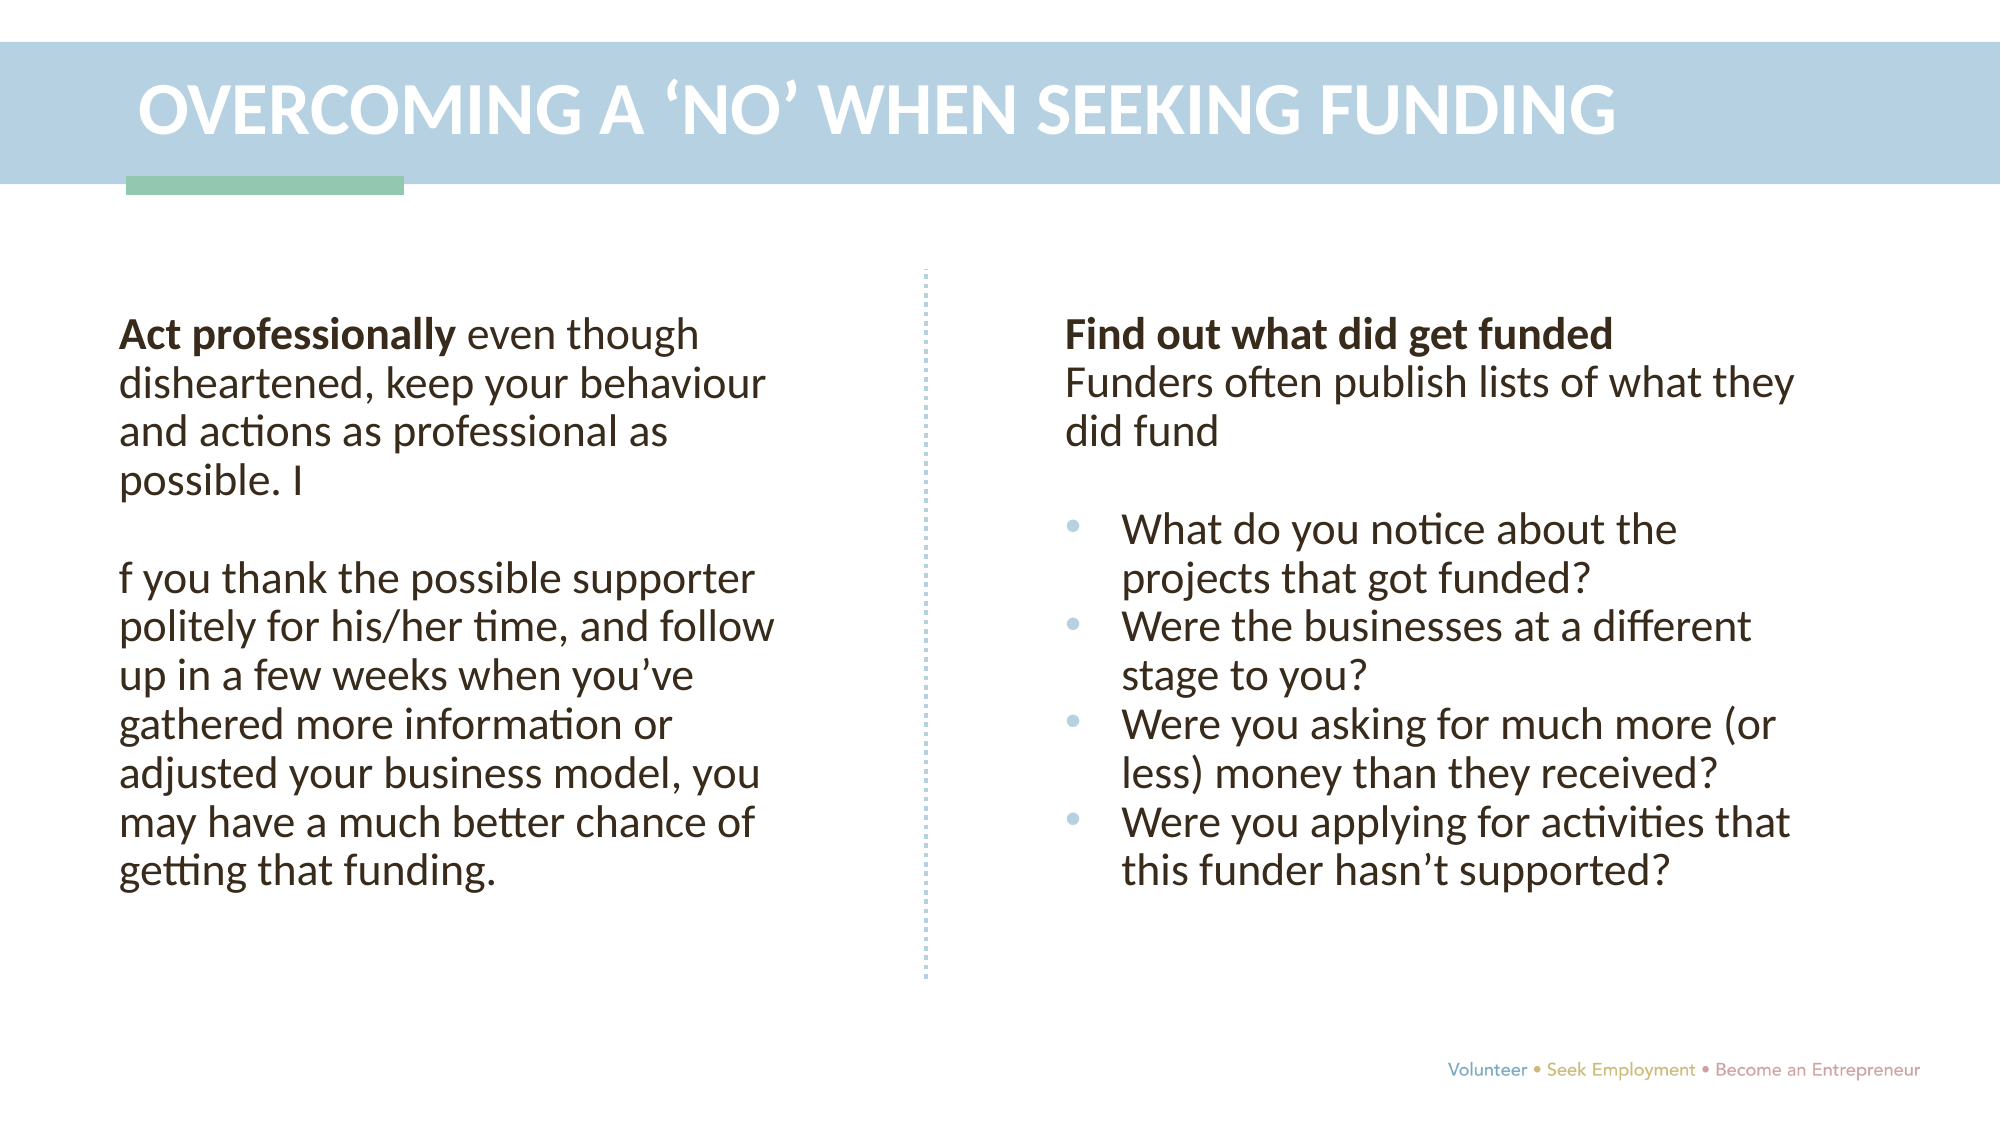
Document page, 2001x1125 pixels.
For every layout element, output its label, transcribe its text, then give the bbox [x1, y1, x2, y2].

list OVERCOMING A ‘NO’ WHEN SEEKING FUNDING [123, 51, 1913, 170]
picture [1418, 1046, 1971, 1103]
text_box Find out what did get funded Funders often publish lists of what they did fund What do you notice about the projects that got funded? Were the businesses at a different stage to you? Were you asking for much more (or less) money than they received? Were you applying for activities that this funder hasn’t supported? [1050, 302, 1846, 931]
text_box Act professionally even though disheartened, keep your behaviour and actions as professional as possible. I f you thank the possible supporter politely for his/her time, and follow up in a few weeks when you’ve gathered more information or adjusted your business model, you may have a much better chance of getting that funding. [103, 302, 834, 847]
